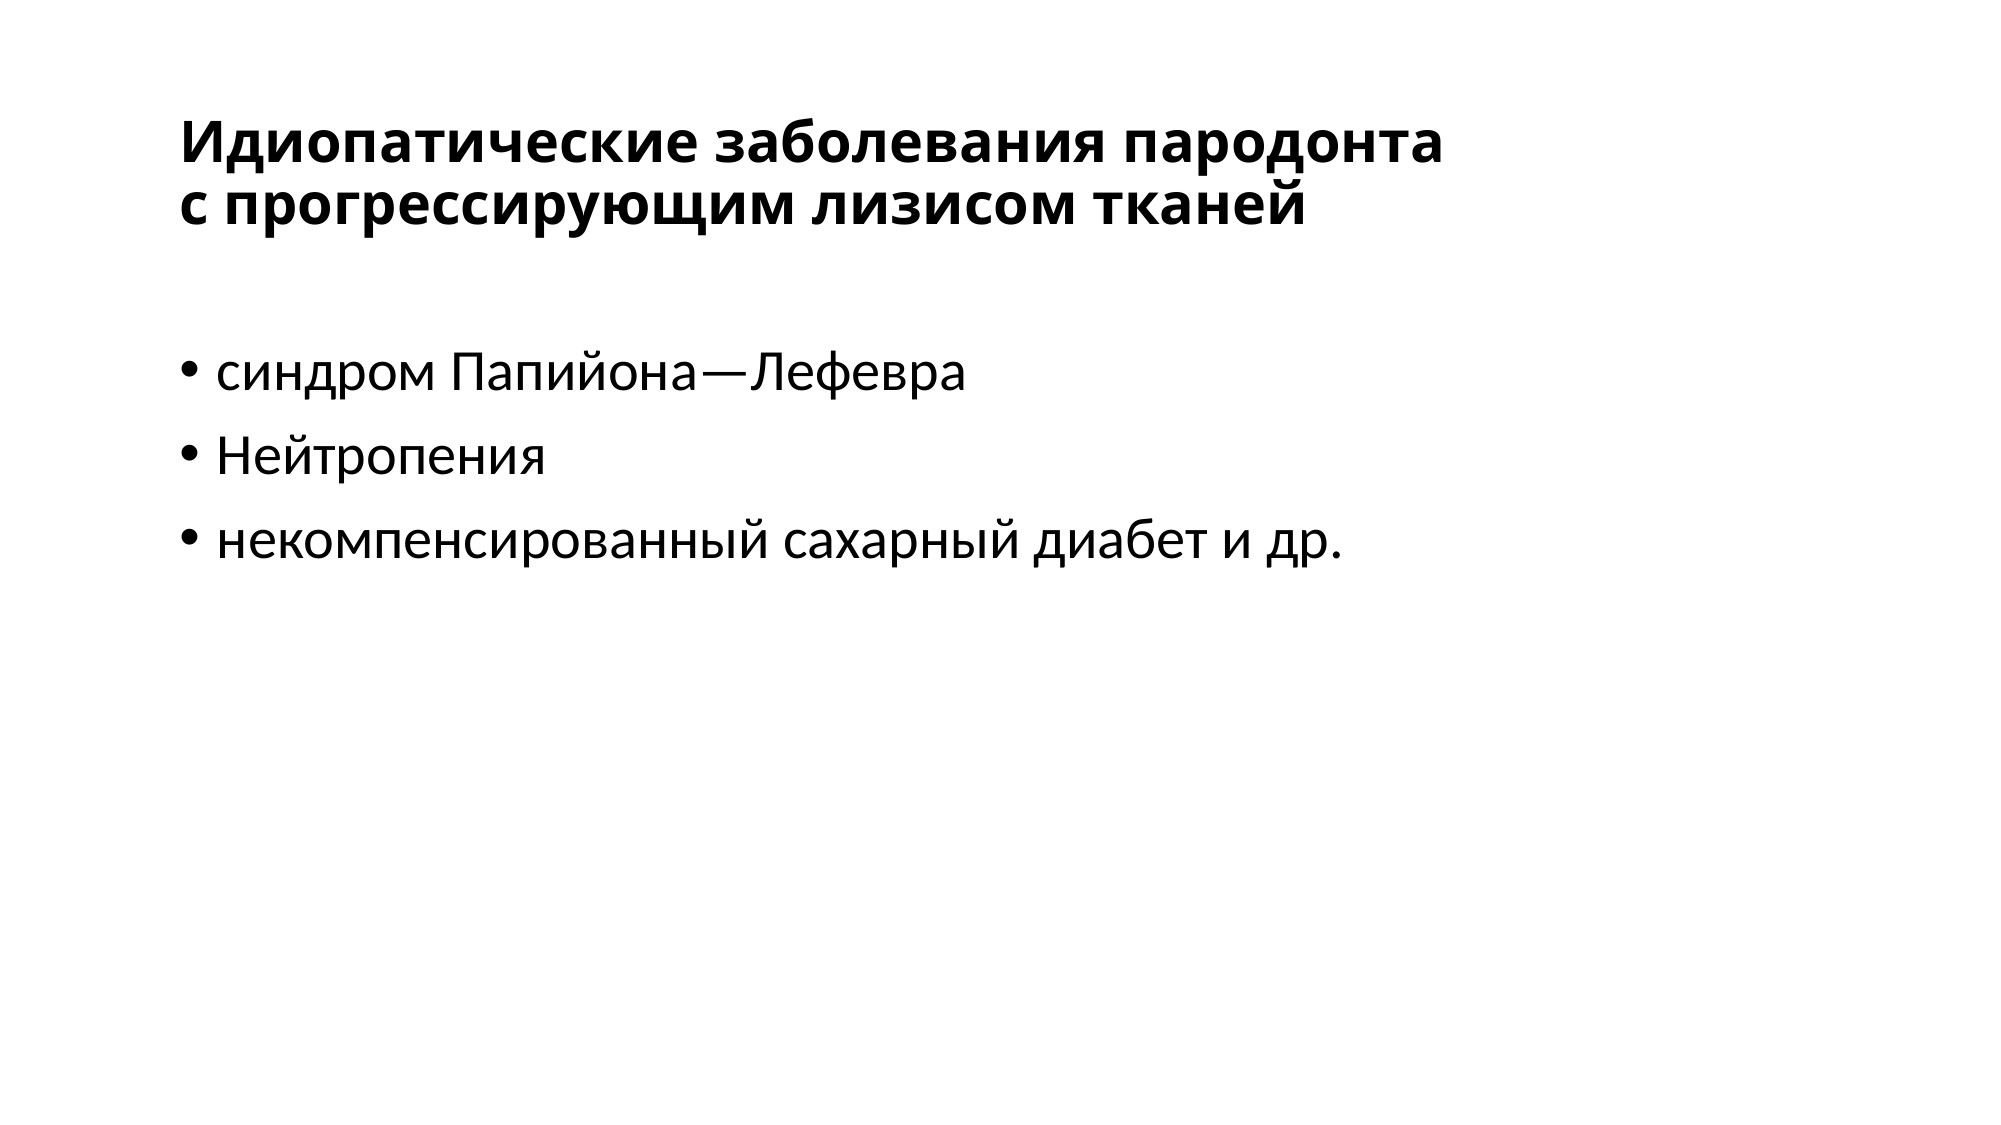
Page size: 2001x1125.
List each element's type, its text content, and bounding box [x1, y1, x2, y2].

title Идиопатические заболевания пародонта с прогрессирующим лизисом тканей [164, 81, 1478, 269]
list синдром Папийона—Лефевра Нейтропения некомпенсированный сахарный диабет и др. [164, 332, 1554, 1125]
